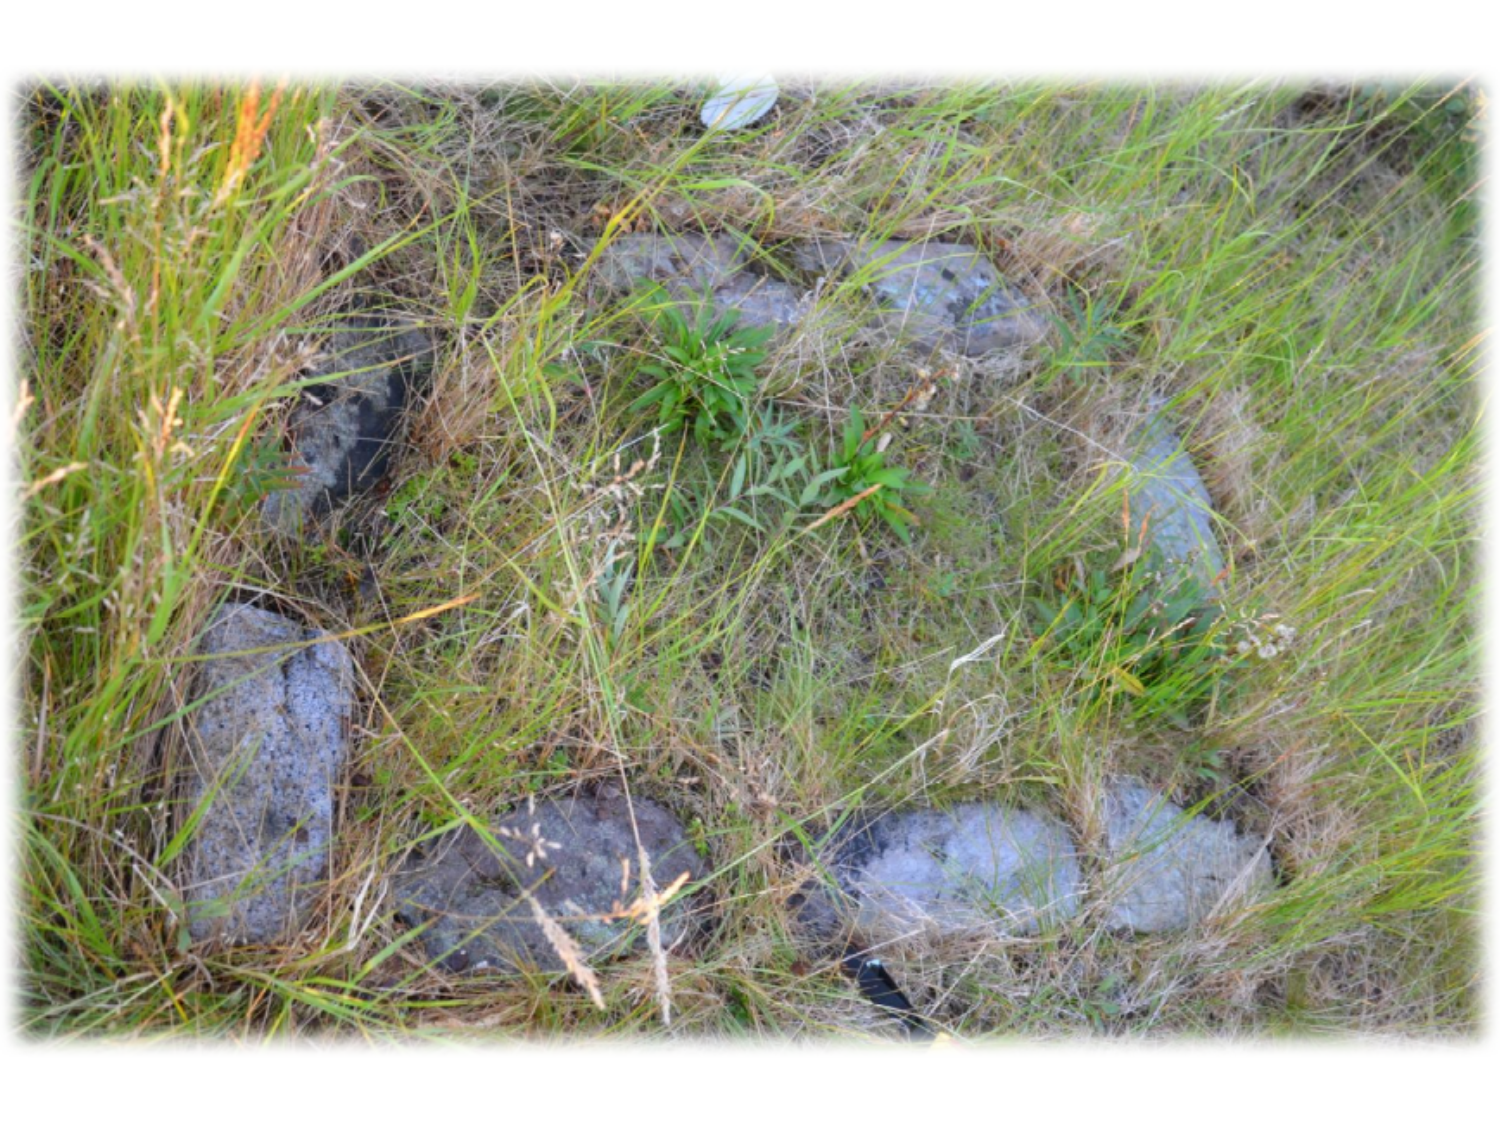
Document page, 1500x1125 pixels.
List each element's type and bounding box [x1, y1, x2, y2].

picture [0, 65, 1500, 1060]
